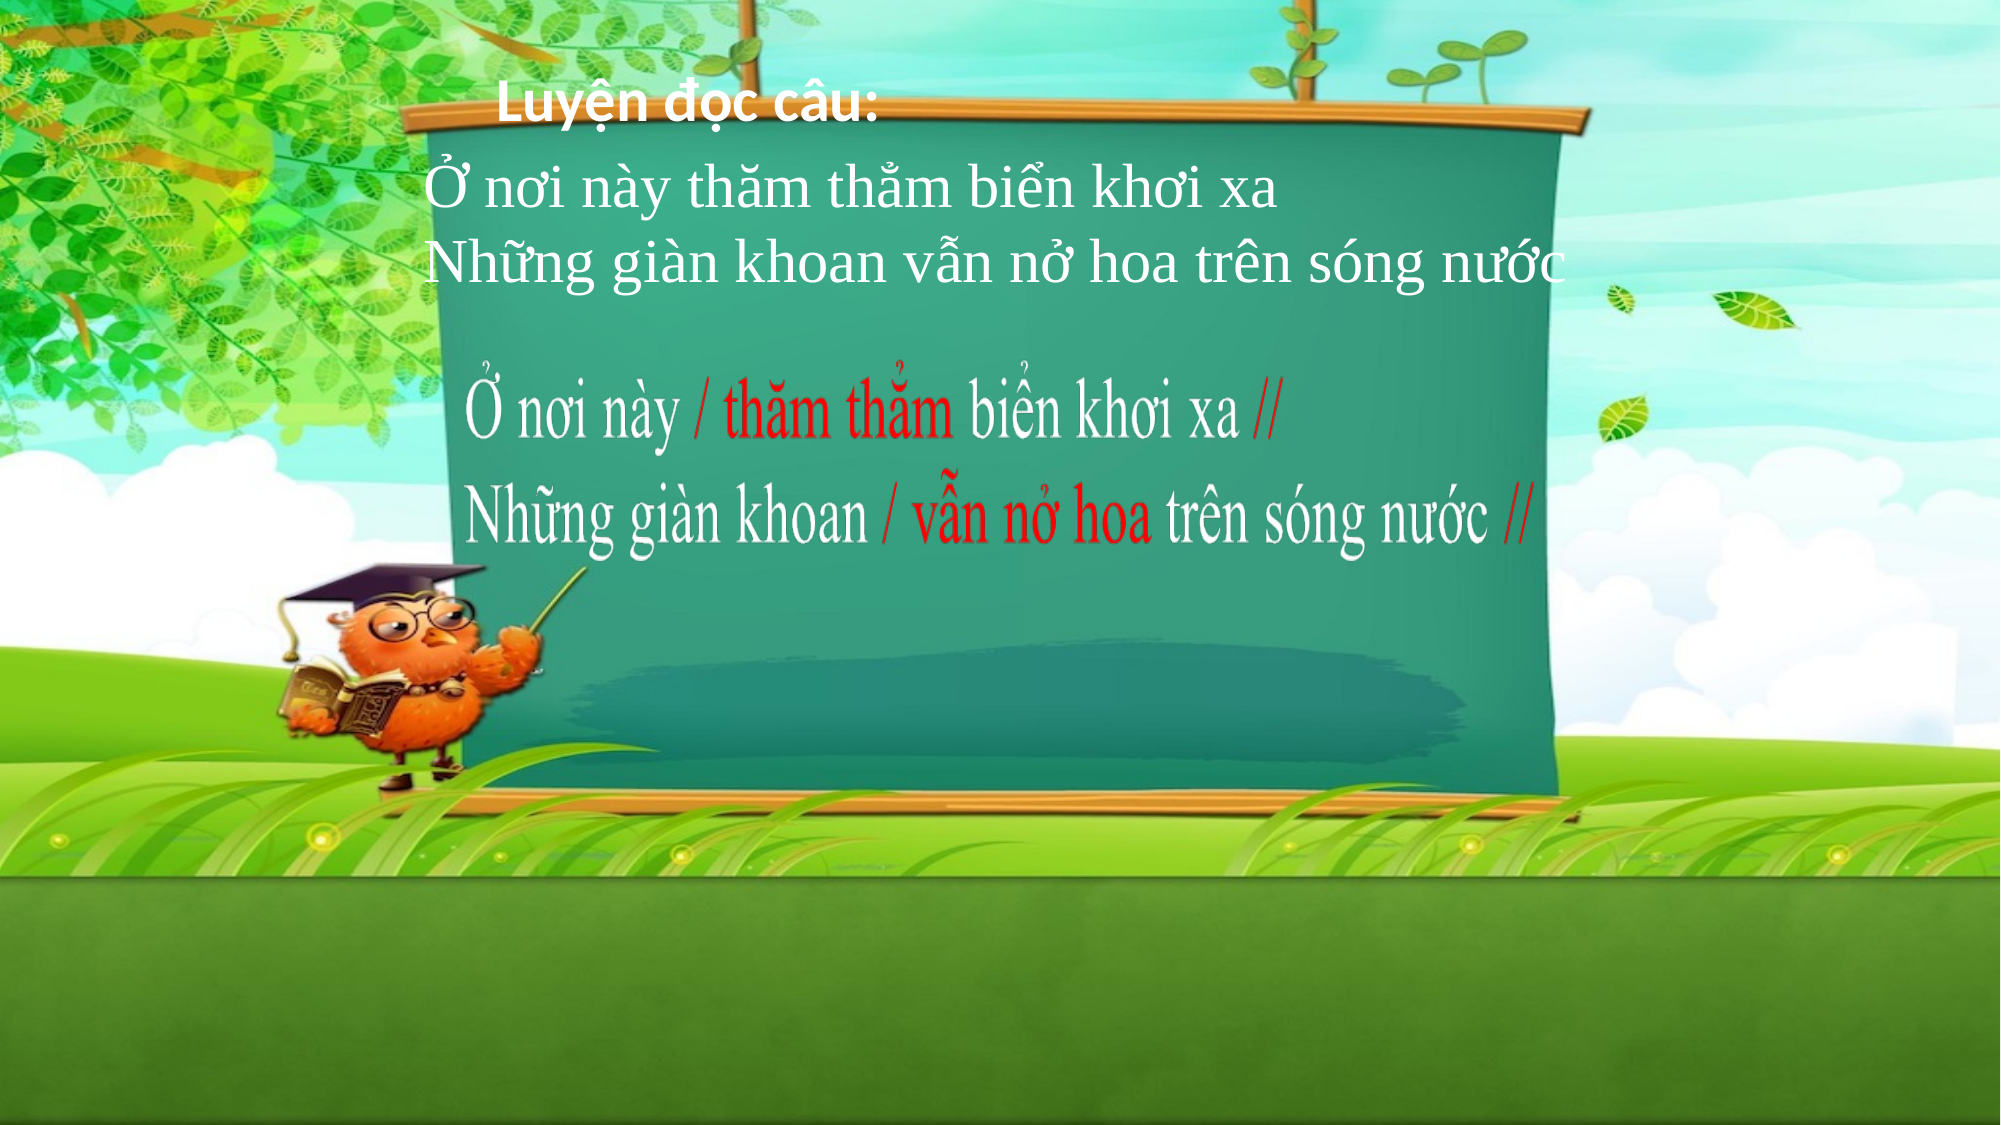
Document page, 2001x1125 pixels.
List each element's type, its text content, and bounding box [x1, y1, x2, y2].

picture [0, 0, 2001, 1125]
text_box Ở nơi này thăm thẳm biển khơi xa Những giàn khoan vẫn nở hoa trên sóng nước [408, 137, 1629, 302]
text_box Luyện đọc câu: [481, 51, 1143, 137]
